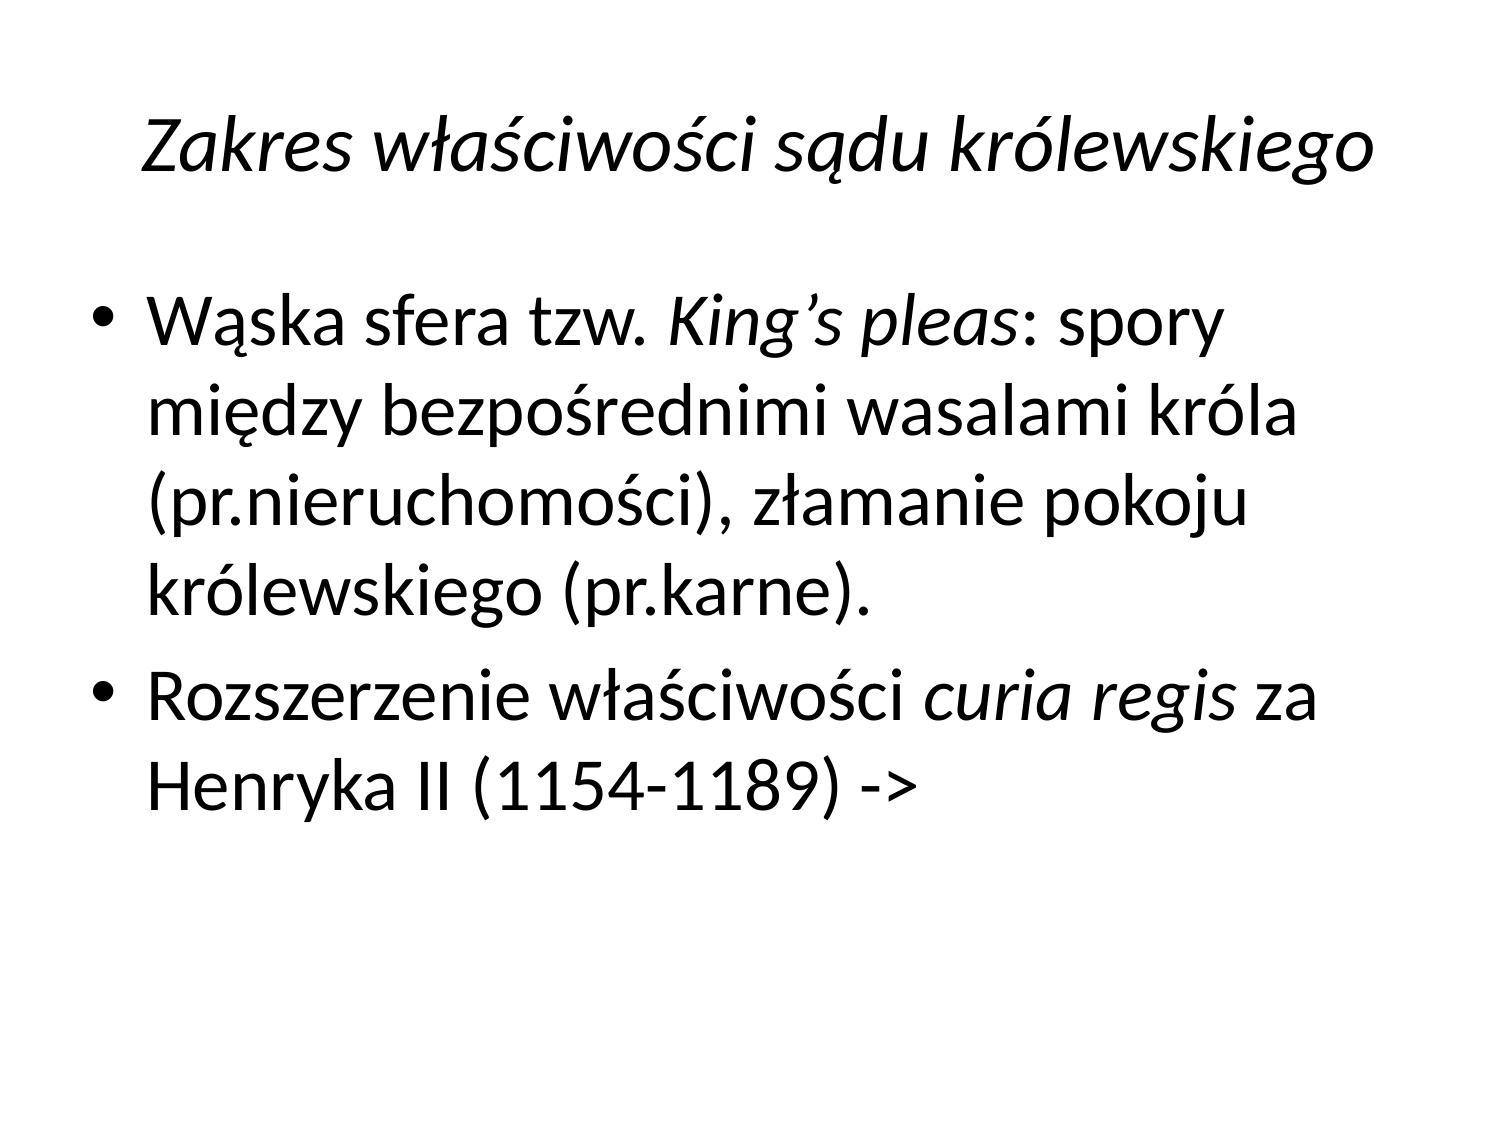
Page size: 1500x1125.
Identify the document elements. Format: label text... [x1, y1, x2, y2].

list Wąska sfera tzw. King’s pleas: spory między bezpośrednimi wasalami króla (pr.nieruchomości), złamanie pokoju królewskiego (pr.karne). Rozszerzenie właściwości curia regis za Henryka II (1154-1189) -> [75, 262, 1425, 1005]
title Zakres właściwości sądu królewskiego [85, 45, 1436, 233]
